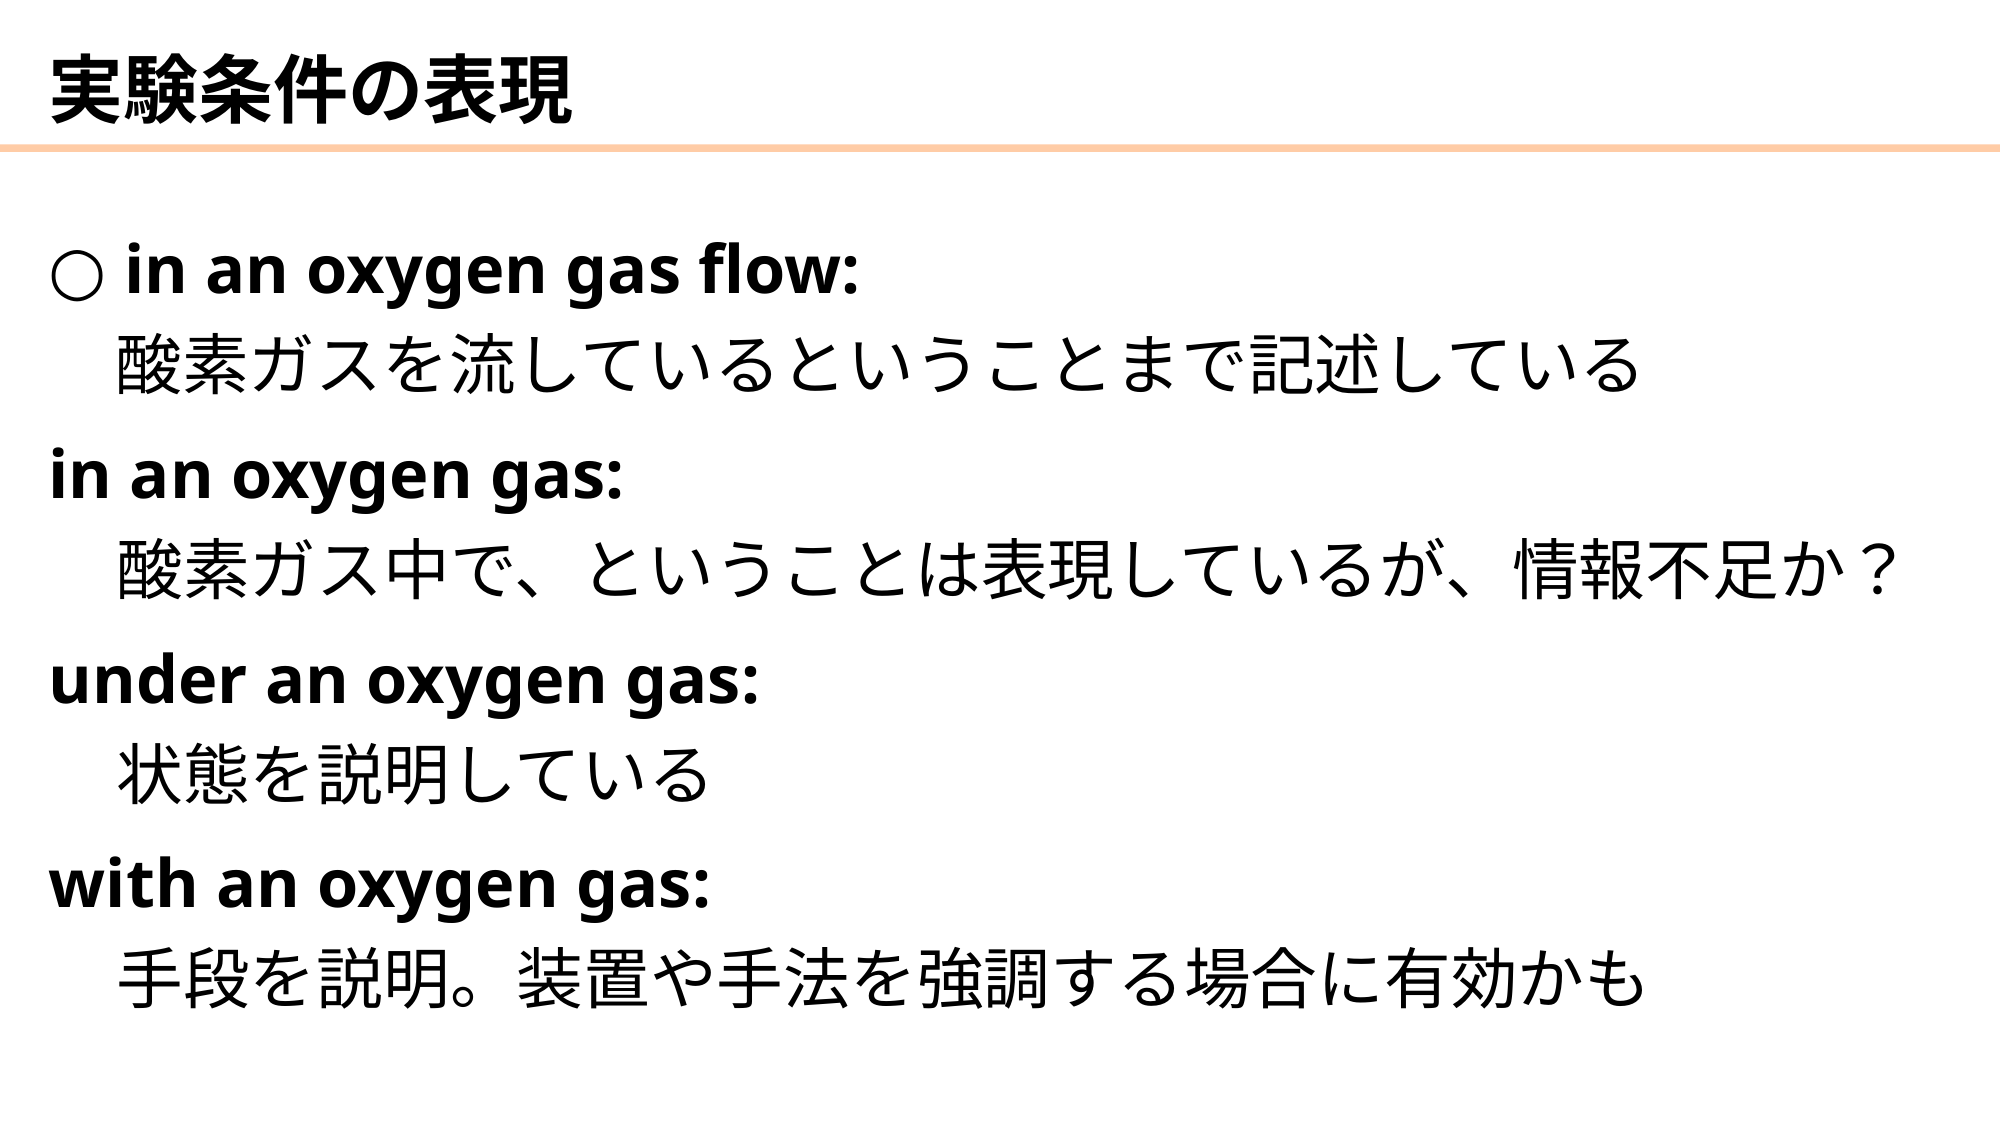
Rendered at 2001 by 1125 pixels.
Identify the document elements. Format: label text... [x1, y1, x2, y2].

title 実験条件の表現 [33, 26, 1867, 160]
list ○ in an oxygen gas flow: 酸素ガスを流しているということまで記述している in an oxygen gas: 酸素ガス中で、ということは表現しているが、情報不足か？ under an oxygen gas: 状態を説明している with an oxygen gas: 手段を説明。装置や手法を強調する場合に有効かも [33, 203, 1980, 1069]
